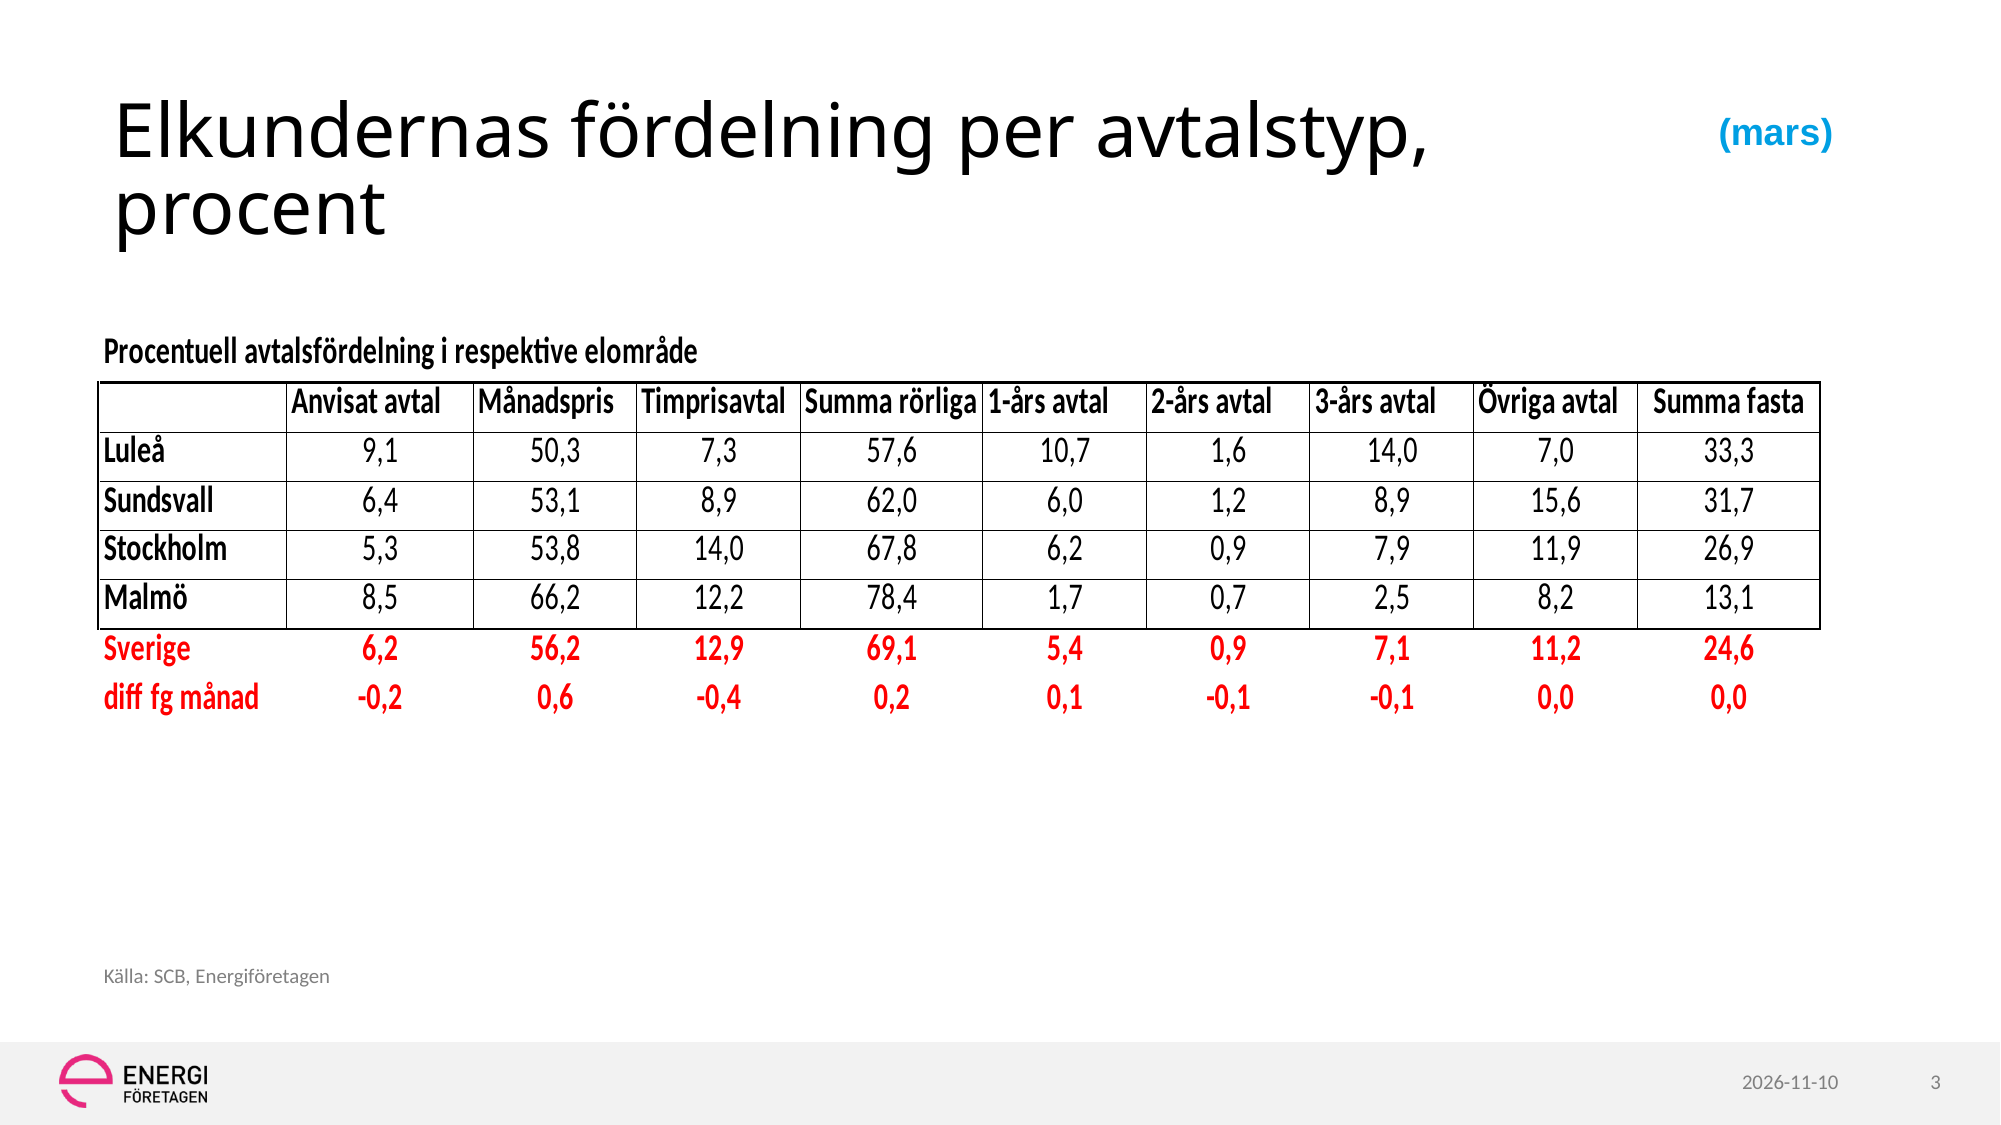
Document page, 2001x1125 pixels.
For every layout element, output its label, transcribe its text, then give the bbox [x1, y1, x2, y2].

slide_number 3 [1882, 1068, 1941, 1099]
picture [14, 283, 1986, 729]
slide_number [1742, 1068, 1854, 1099]
picture [59, 1054, 207, 1108]
text_box Källa: SCB, Energiföretagen [103, 962, 1229, 993]
title Elkundernas fördelning per avtalstyp, procent [114, 88, 1538, 250]
picture [1710, 107, 1885, 157]
